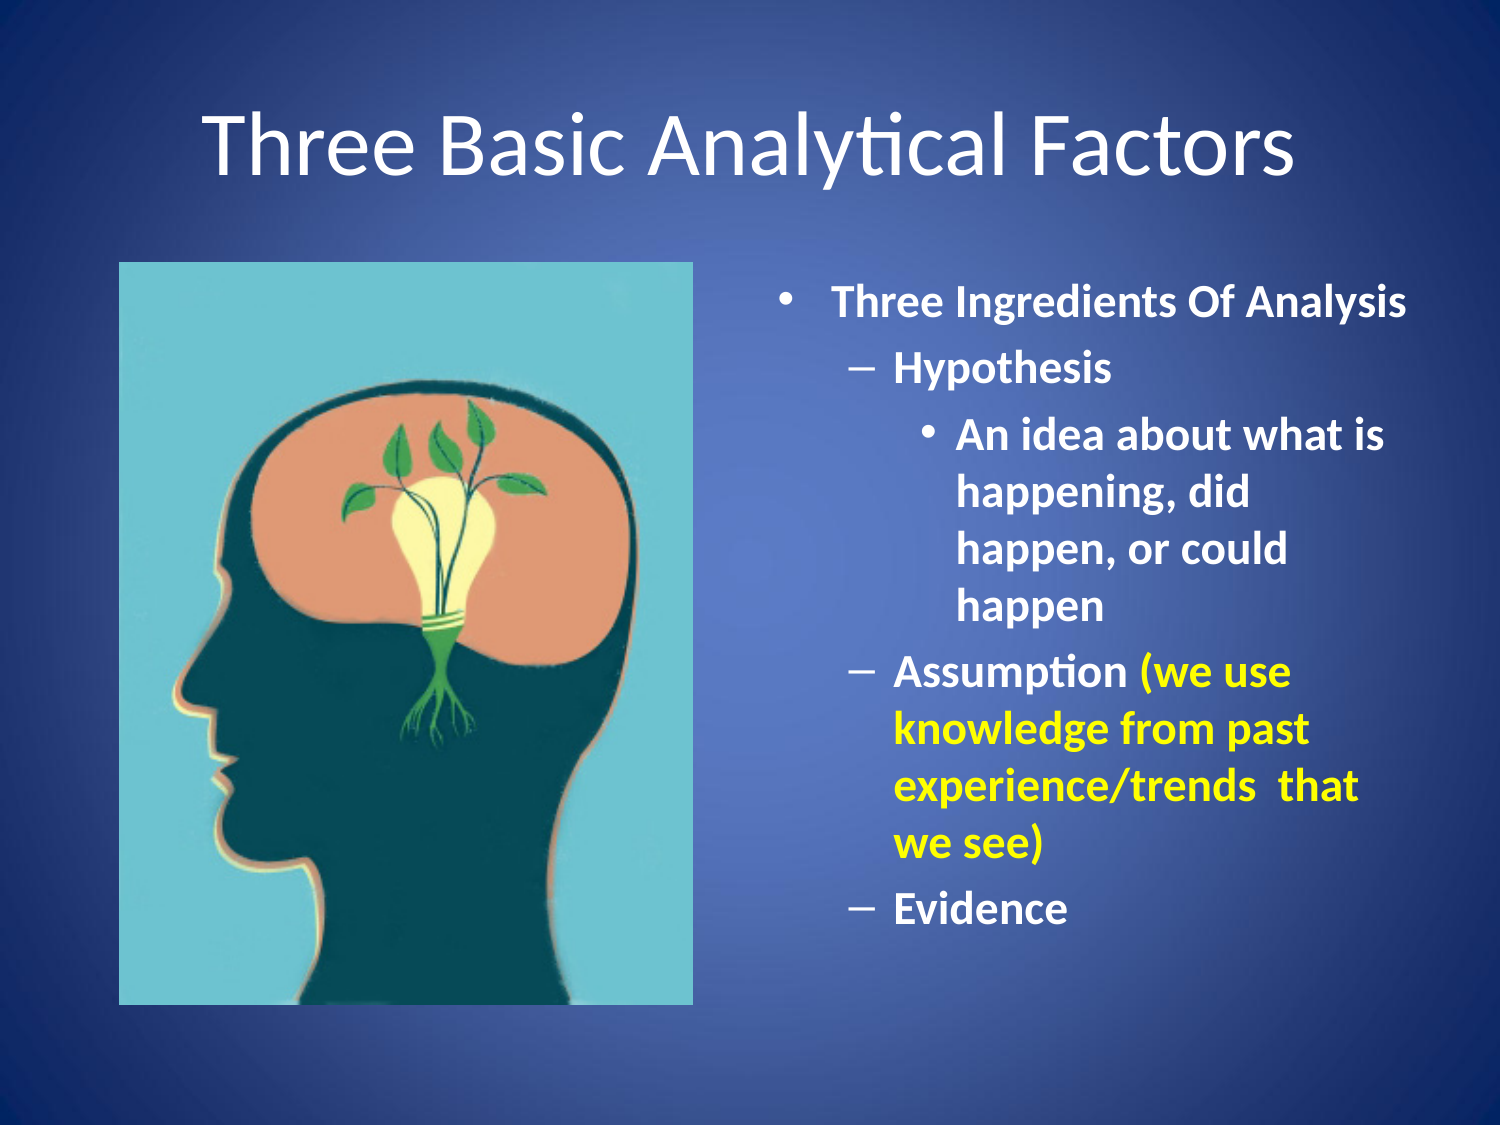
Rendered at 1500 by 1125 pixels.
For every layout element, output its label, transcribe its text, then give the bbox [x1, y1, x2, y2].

picture [0, 0, 1500, 1125]
title Three Basic Analytical Factors [75, 45, 1425, 233]
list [119, 262, 693, 1006]
list Three Ingredients Of Analysis Hypothesis An idea about what is happening, did happen, or could happen Assumption (we use knowledge from past experience/trends that we see) Evidence [762, 262, 1425, 1005]
